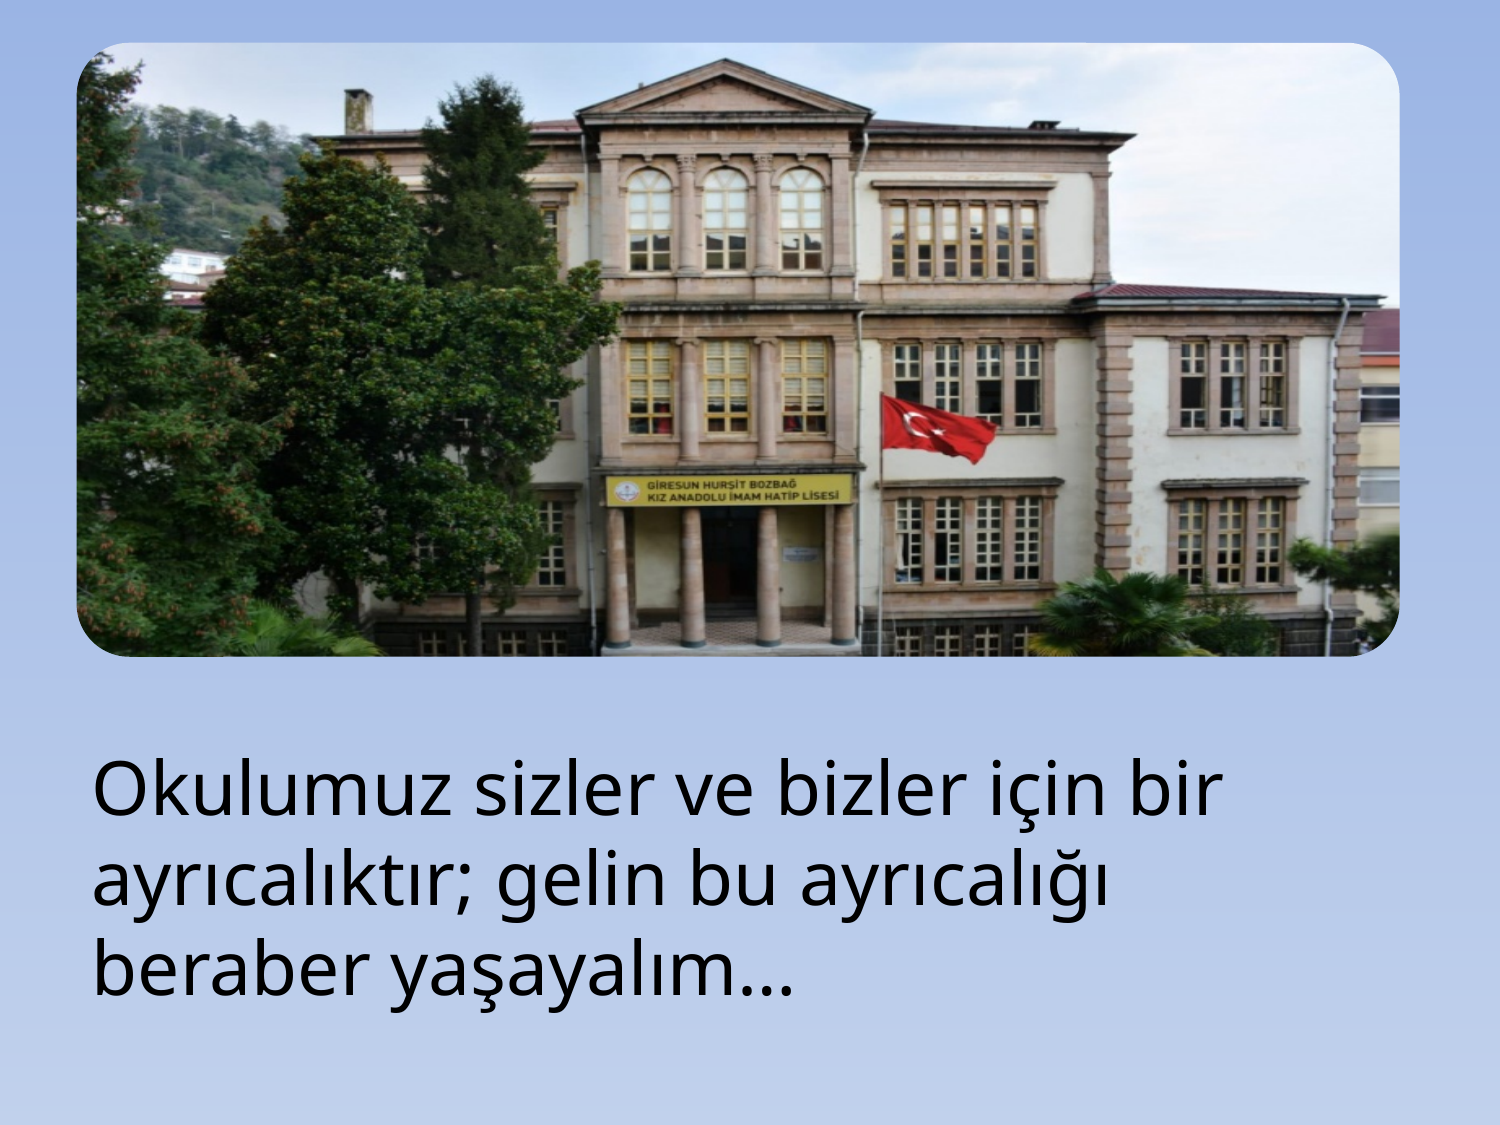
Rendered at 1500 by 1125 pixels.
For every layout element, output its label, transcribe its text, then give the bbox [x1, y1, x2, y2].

title Okulumuz sizler ve bizler için bir ayrıcalıktır; gelin bu ayrıcalığı beraber yaşayalım… [76, 727, 1352, 1024]
picture [76, 42, 1400, 657]
